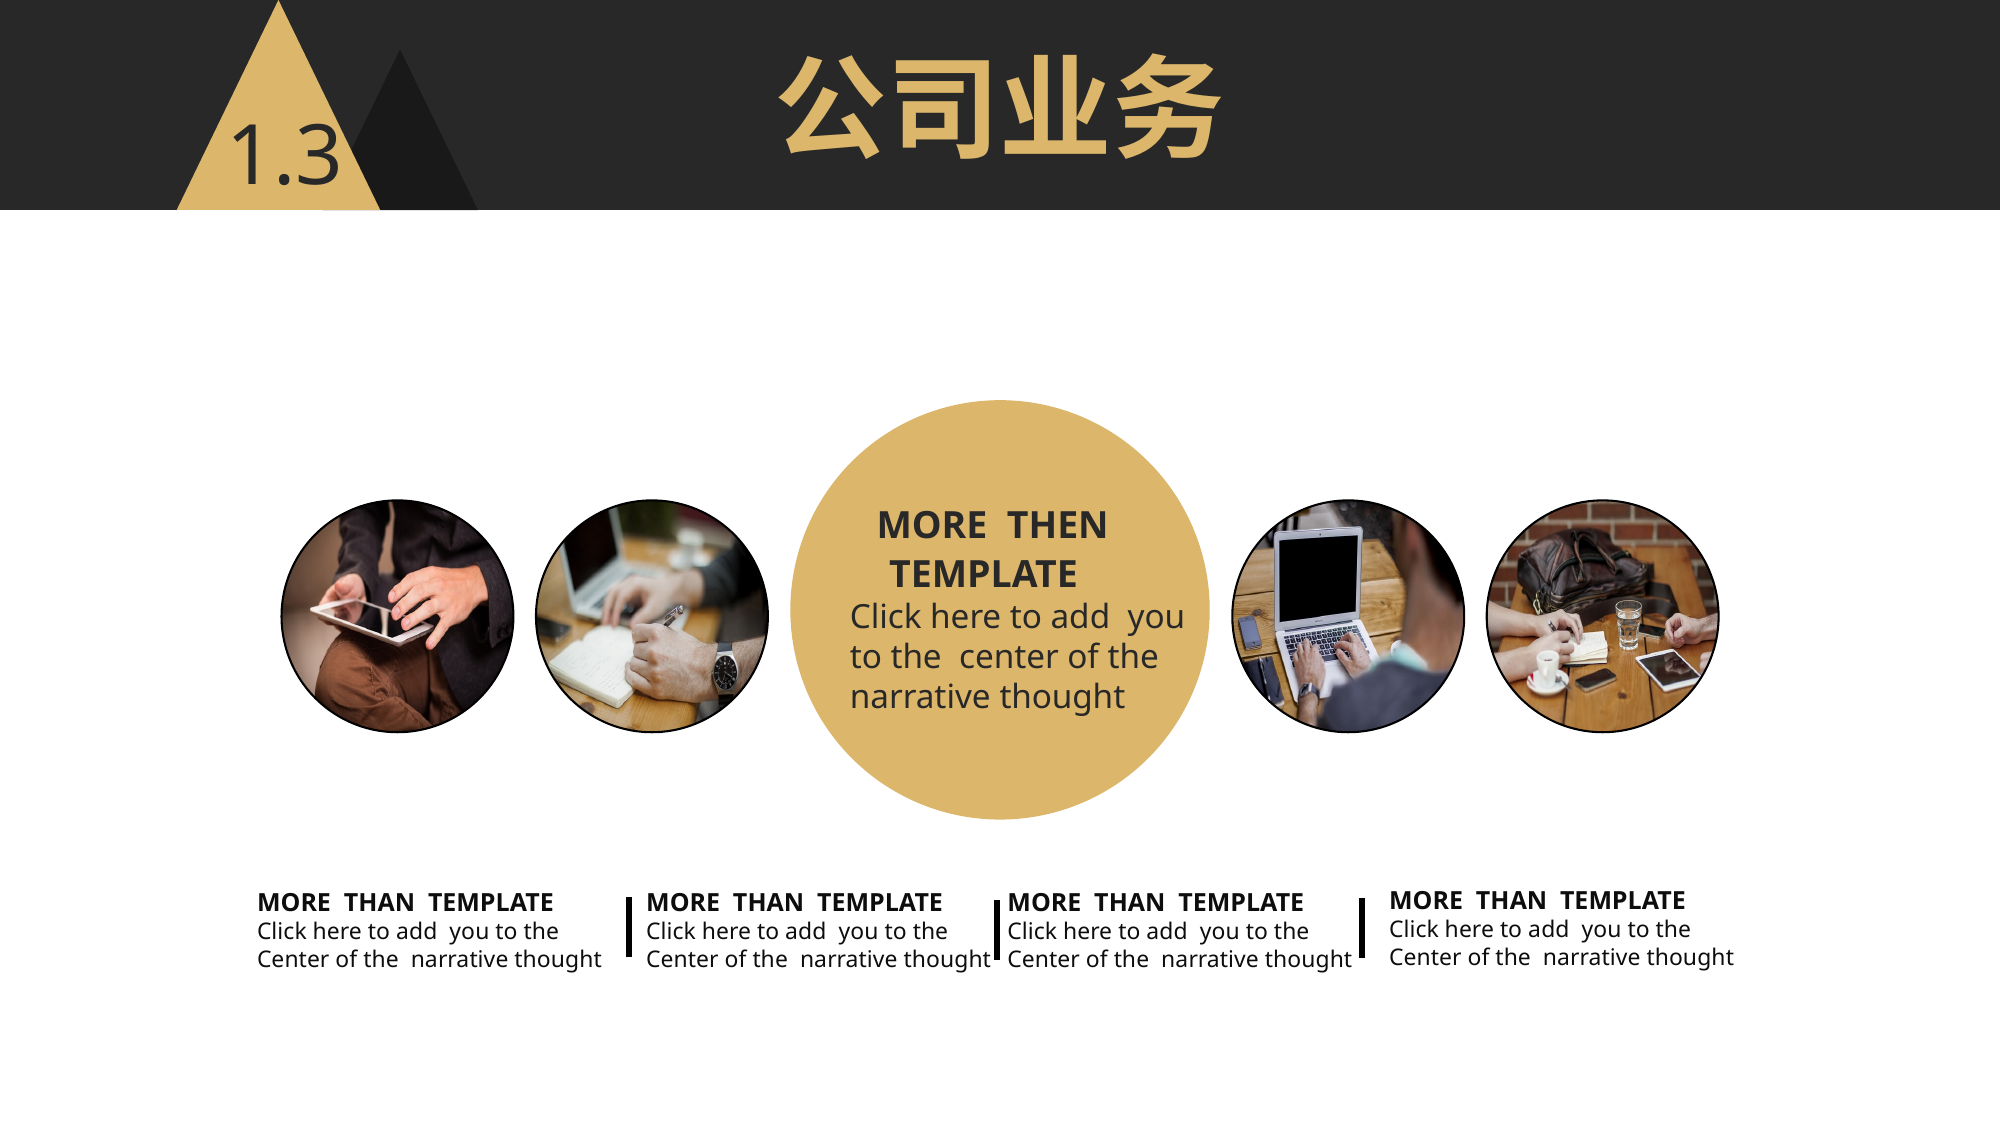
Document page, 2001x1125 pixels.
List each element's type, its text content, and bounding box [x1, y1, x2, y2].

text_box [175, 136, 382, 211]
text_box 公司业务 [760, 29, 1240, 179]
text_box MORE THAN TEMPLATE Click here to add you to the Center of the narrative thought [631, 879, 992, 1042]
text_box [789, 478, 1178, 821]
text_box [534, 499, 769, 734]
text_box MORE THEN TEMPLATE Click here to add you to the center of the narrative thought [835, 472, 1210, 723]
text_box [0, 0, 276, 211]
text_box MORE THAN TEMPLATE Click here to add you to the Center of the narrative thought [242, 879, 618, 1042]
text_box [1485, 499, 1720, 734]
text_box MORE THAN TEMPLATE Click here to add you to the Center of the narrative thought [1374, 877, 1750, 1040]
text_box [840, 399, 1160, 472]
text_box [320, 47, 480, 212]
text_box [1231, 499, 1466, 734]
text_box 1.3 [211, 93, 359, 209]
text_box [232, 0, 325, 93]
text_box [280, 499, 515, 734]
text_box MORE THAN TEMPLATE Click here to add you to the Center of the narrative thought [992, 879, 1368, 1042]
text_box [281, 0, 2000, 211]
